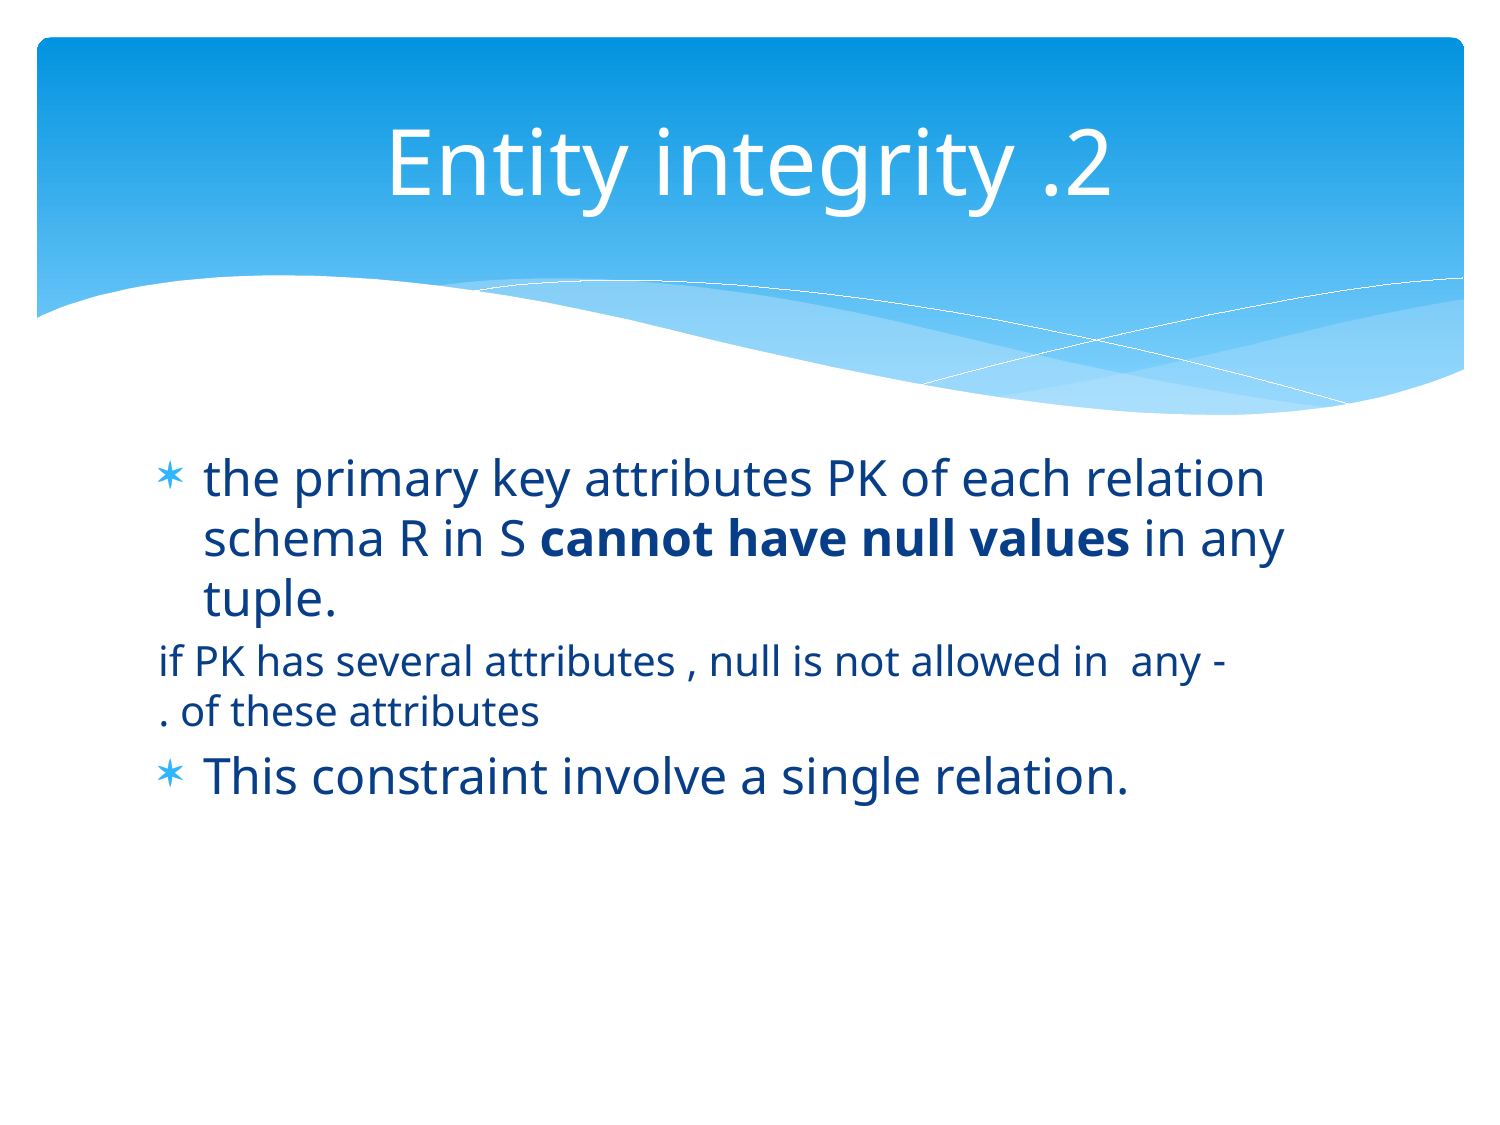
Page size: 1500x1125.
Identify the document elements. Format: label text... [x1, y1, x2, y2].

title 2. Entity integrity [75, 55, 1425, 261]
list the primary key attributes PK of each relation schema R in S cannot have null values in any tuple. - if PK has several attributes , null is not allowed in any of these attributes . This constraint involve a single relation. [143, 438, 1359, 1005]
